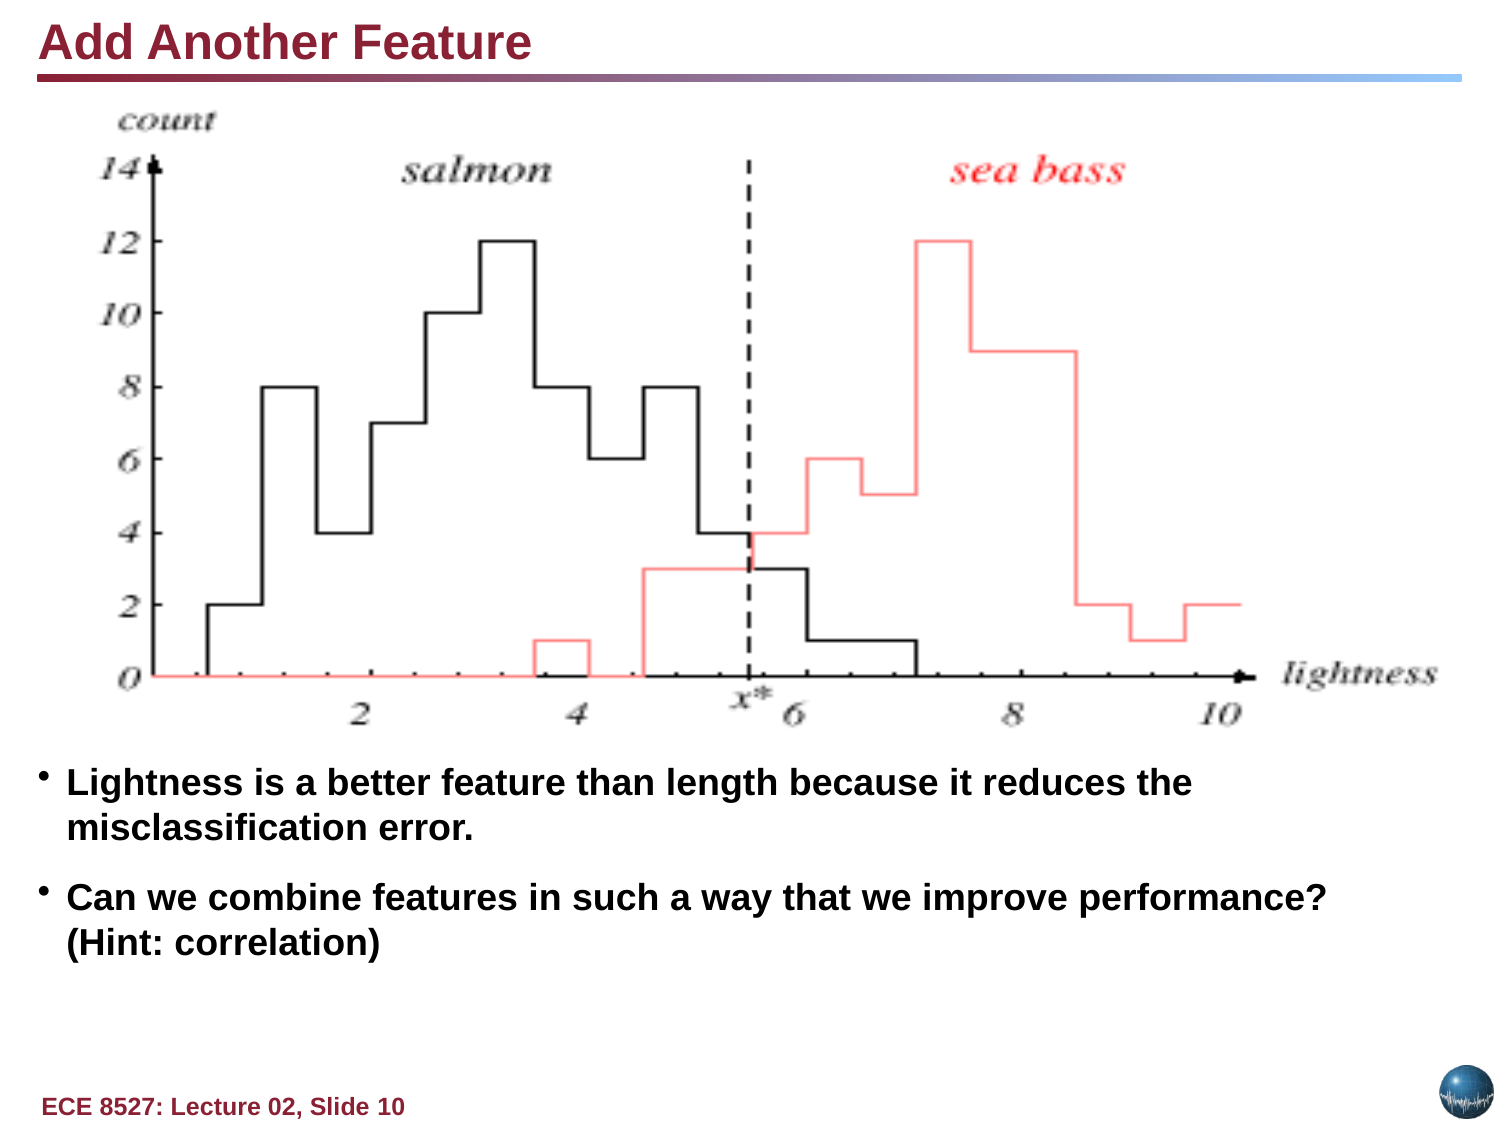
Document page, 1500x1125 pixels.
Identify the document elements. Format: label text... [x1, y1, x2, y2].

text_box Lightness is a better feature than length because it reduces the misclassification error. Can we combine features in such a way that we improve performance? (Hint: correlation) [37, 757, 1463, 963]
text_box Add Another Feature [37, 9, 1463, 70]
picture [1439, 1065, 1494, 1119]
picture [40, 102, 1457, 742]
